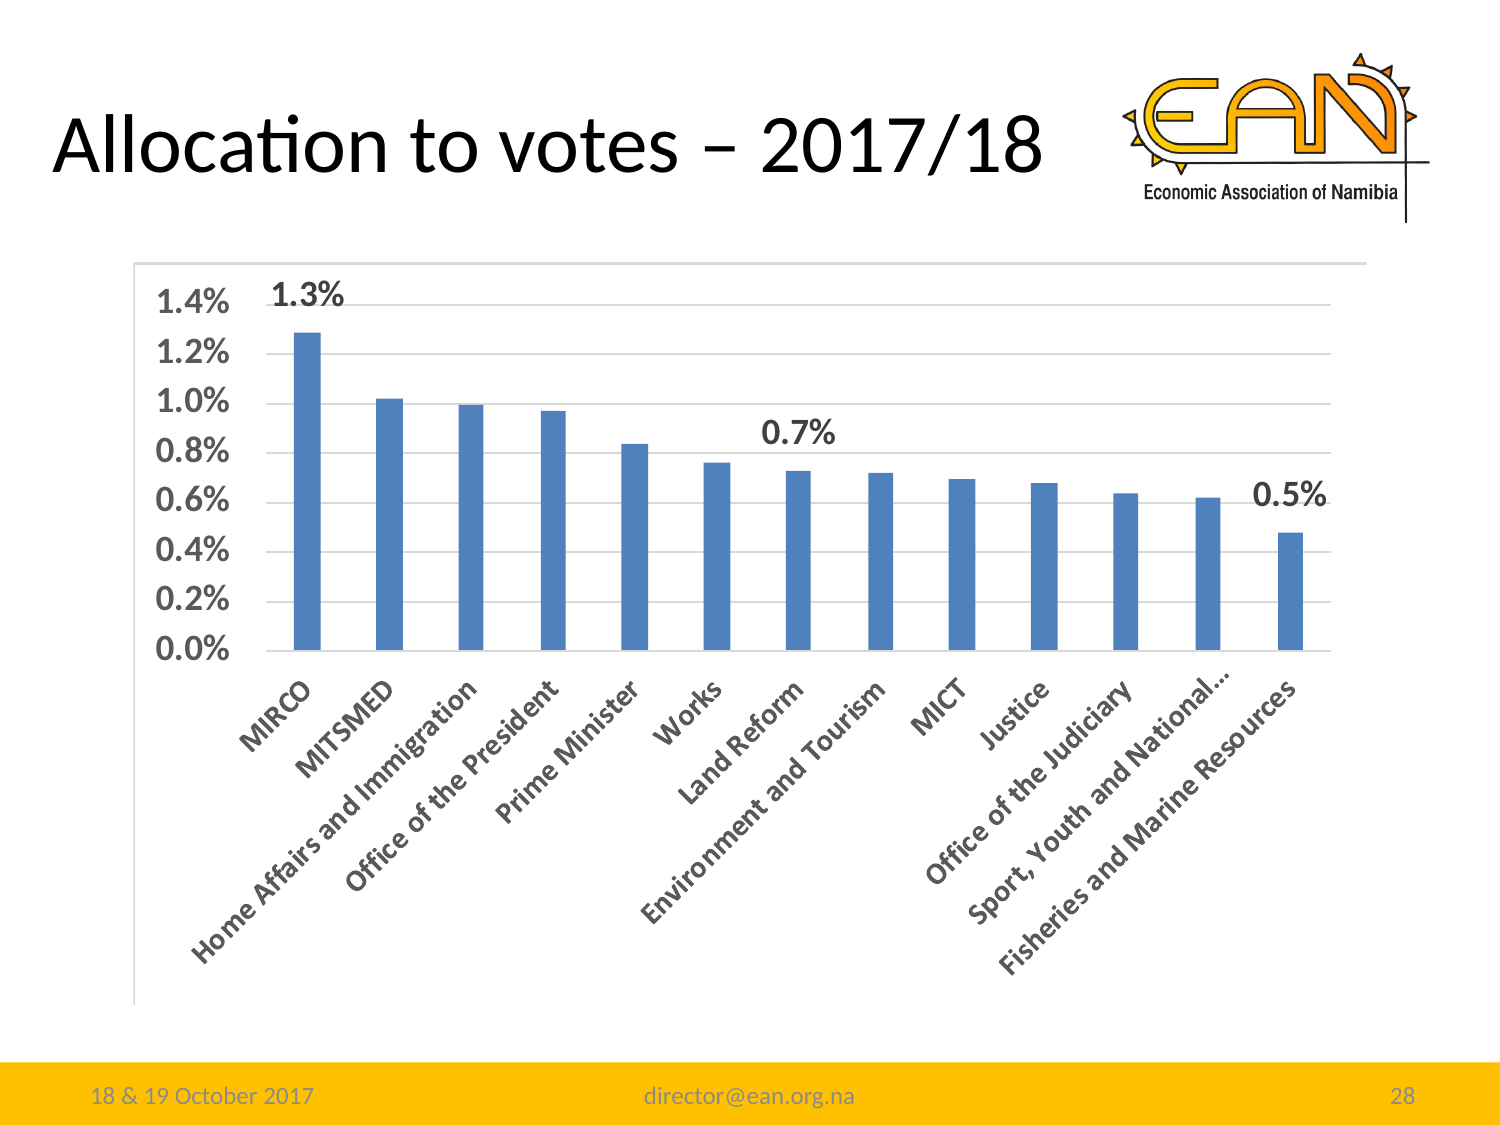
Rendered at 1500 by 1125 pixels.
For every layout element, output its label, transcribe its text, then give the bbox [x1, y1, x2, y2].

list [133, 262, 1367, 1006]
footer director@ean.org.na [512, 1065, 988, 1125]
title Allocation to votes – 2017/18 [17, 45, 1081, 233]
picture [1100, 30, 1455, 247]
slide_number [75, 1065, 425, 1125]
slide_number 28 [1080, 1065, 1431, 1125]
